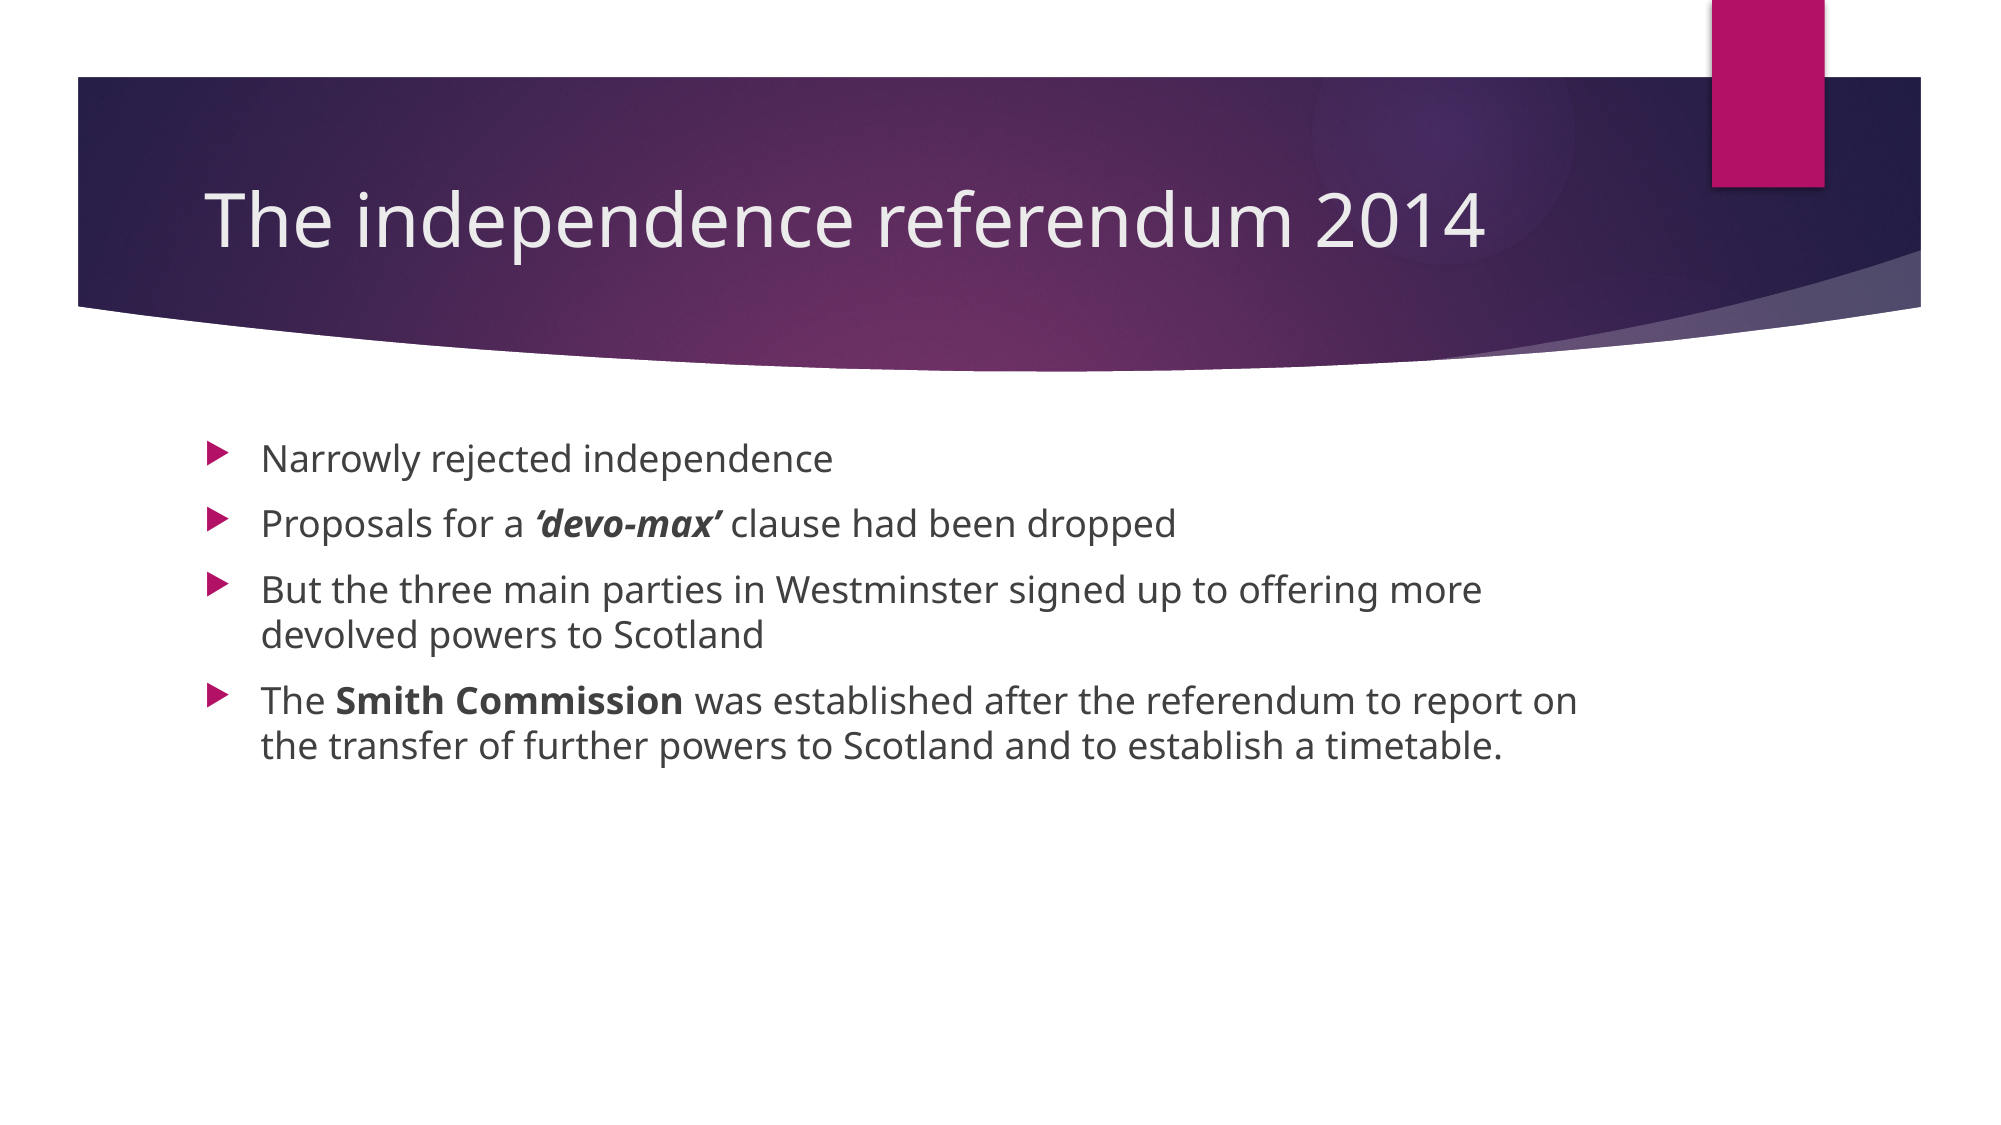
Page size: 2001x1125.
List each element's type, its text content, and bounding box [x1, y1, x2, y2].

title The independence referendum 2014 [189, 159, 1627, 276]
list Narrowly rejected independence Proposals for a ‘devo-max’ clause had been dropped But the three main parties in Westminster signed up to offering more devolved powers to Scotland The Smith Commission was established after the referendum to report on the transfer of further powers to Scotland and to establish a timetable. [189, 427, 1638, 988]
